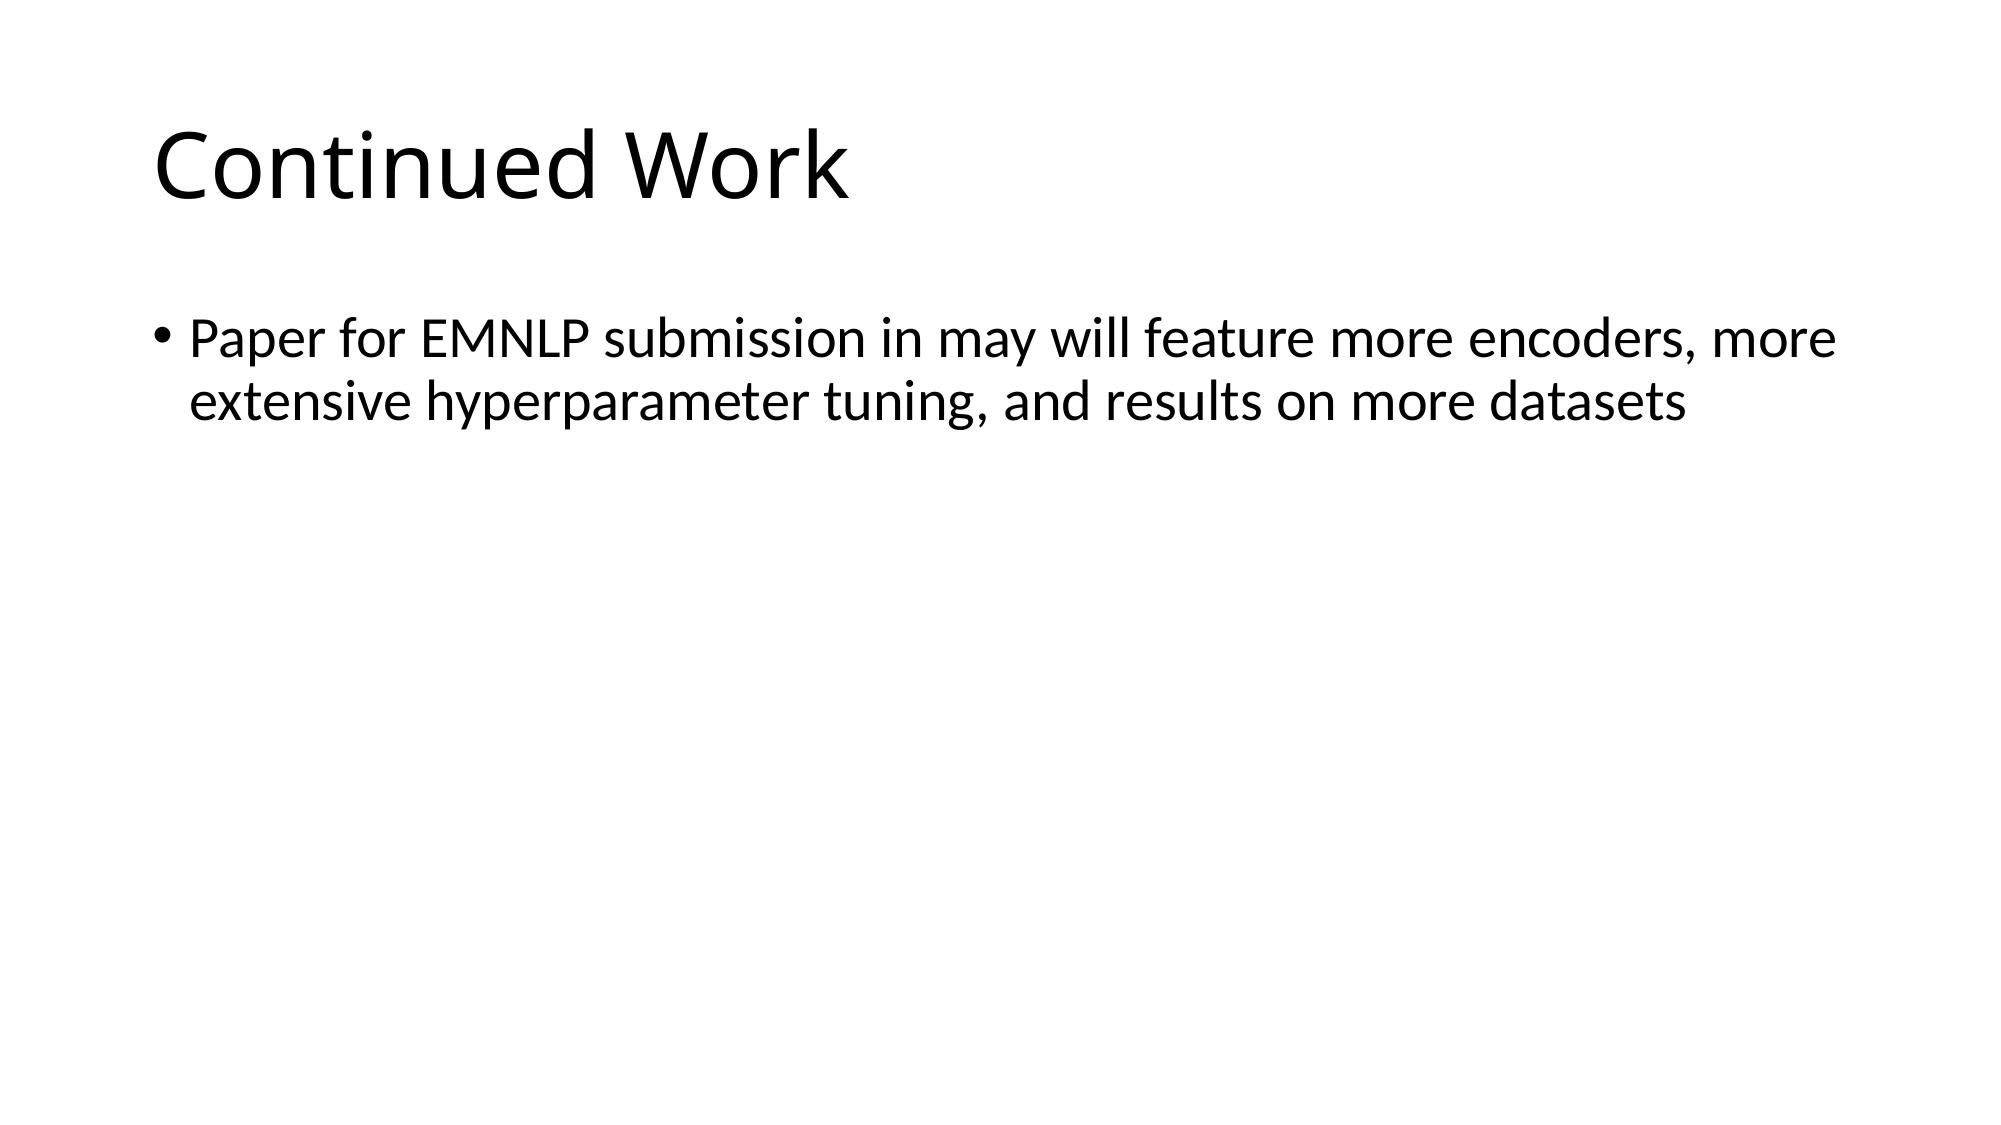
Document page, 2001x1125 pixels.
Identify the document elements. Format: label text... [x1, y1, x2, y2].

title Continued Work [137, 59, 1863, 278]
list Paper for EMNLP submission in may will feature more encoders, more extensive hyperparameter tuning, and results on more datasets [137, 299, 1863, 1014]
